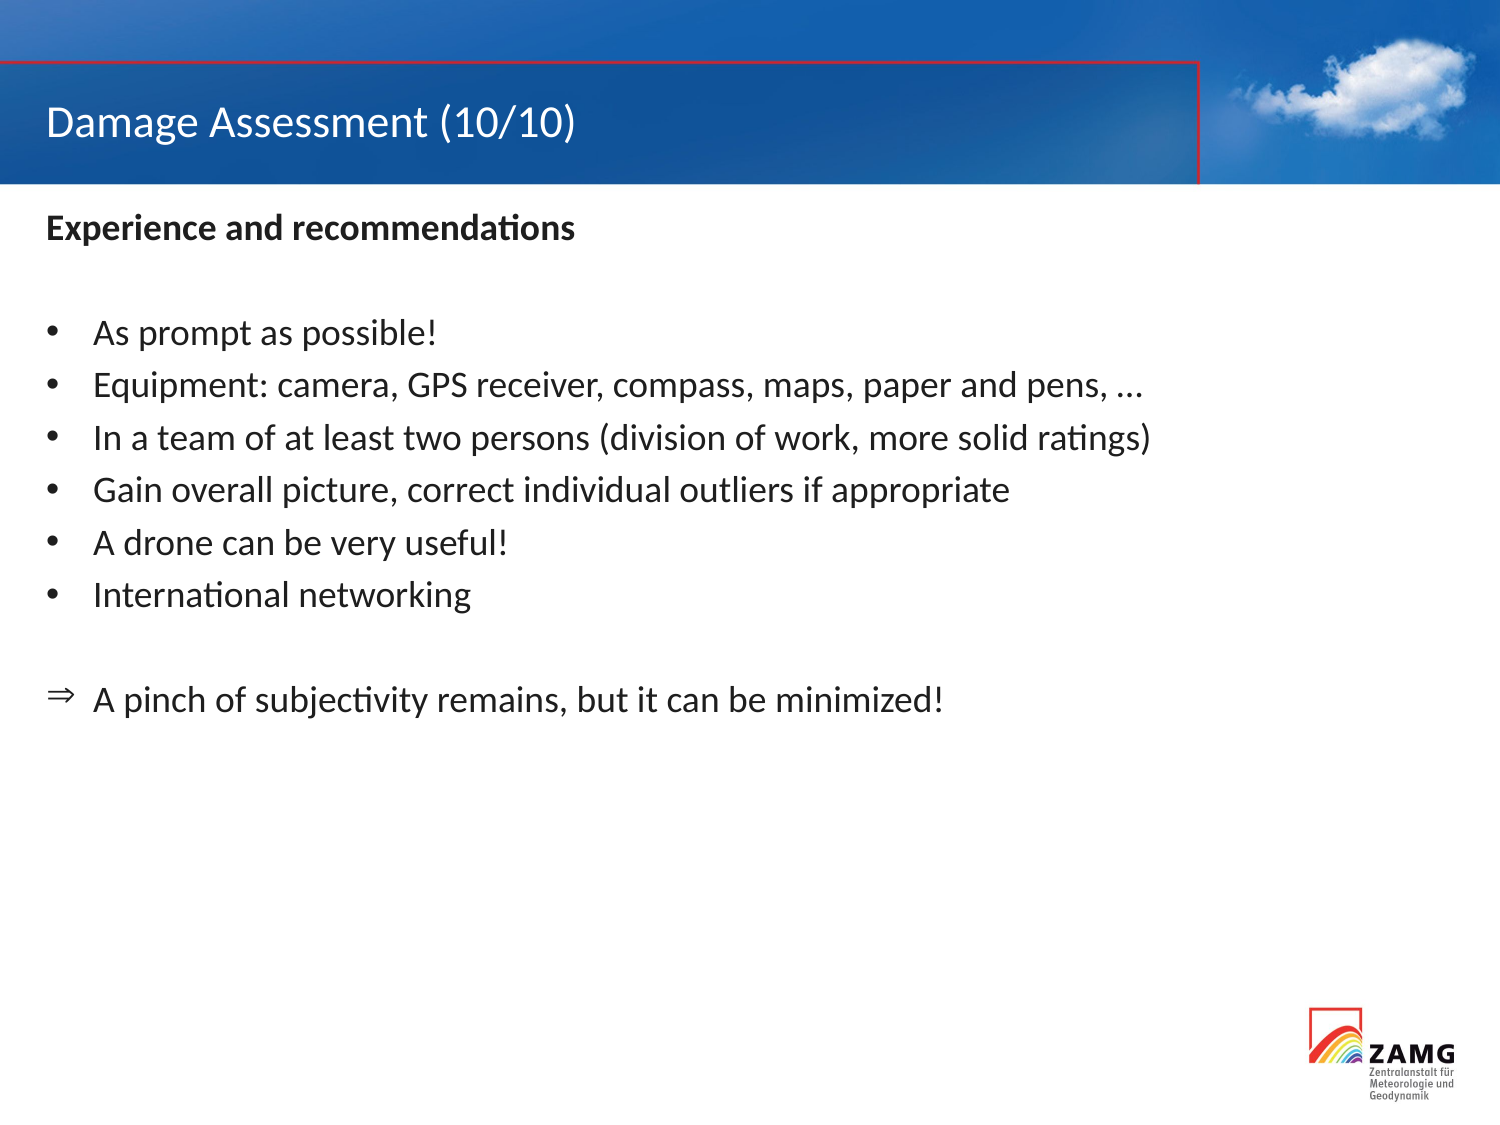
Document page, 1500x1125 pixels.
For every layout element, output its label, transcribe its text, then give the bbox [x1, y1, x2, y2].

title Damage Assessment (10/10) [31, 83, 1173, 155]
picture [0, 0, 1500, 1125]
list Experience and recommendations As prompt as possible! Equipment: camera, GPS receiver, compass, maps, paper and pens, … In a team of at least two persons (division of work, more solid ratings) Gain overall picture, correct individual outliers if appropriate A drone can be very useful! International networking A pinch of subjectivity remains, but it can be minimized! [31, 195, 1307, 938]
